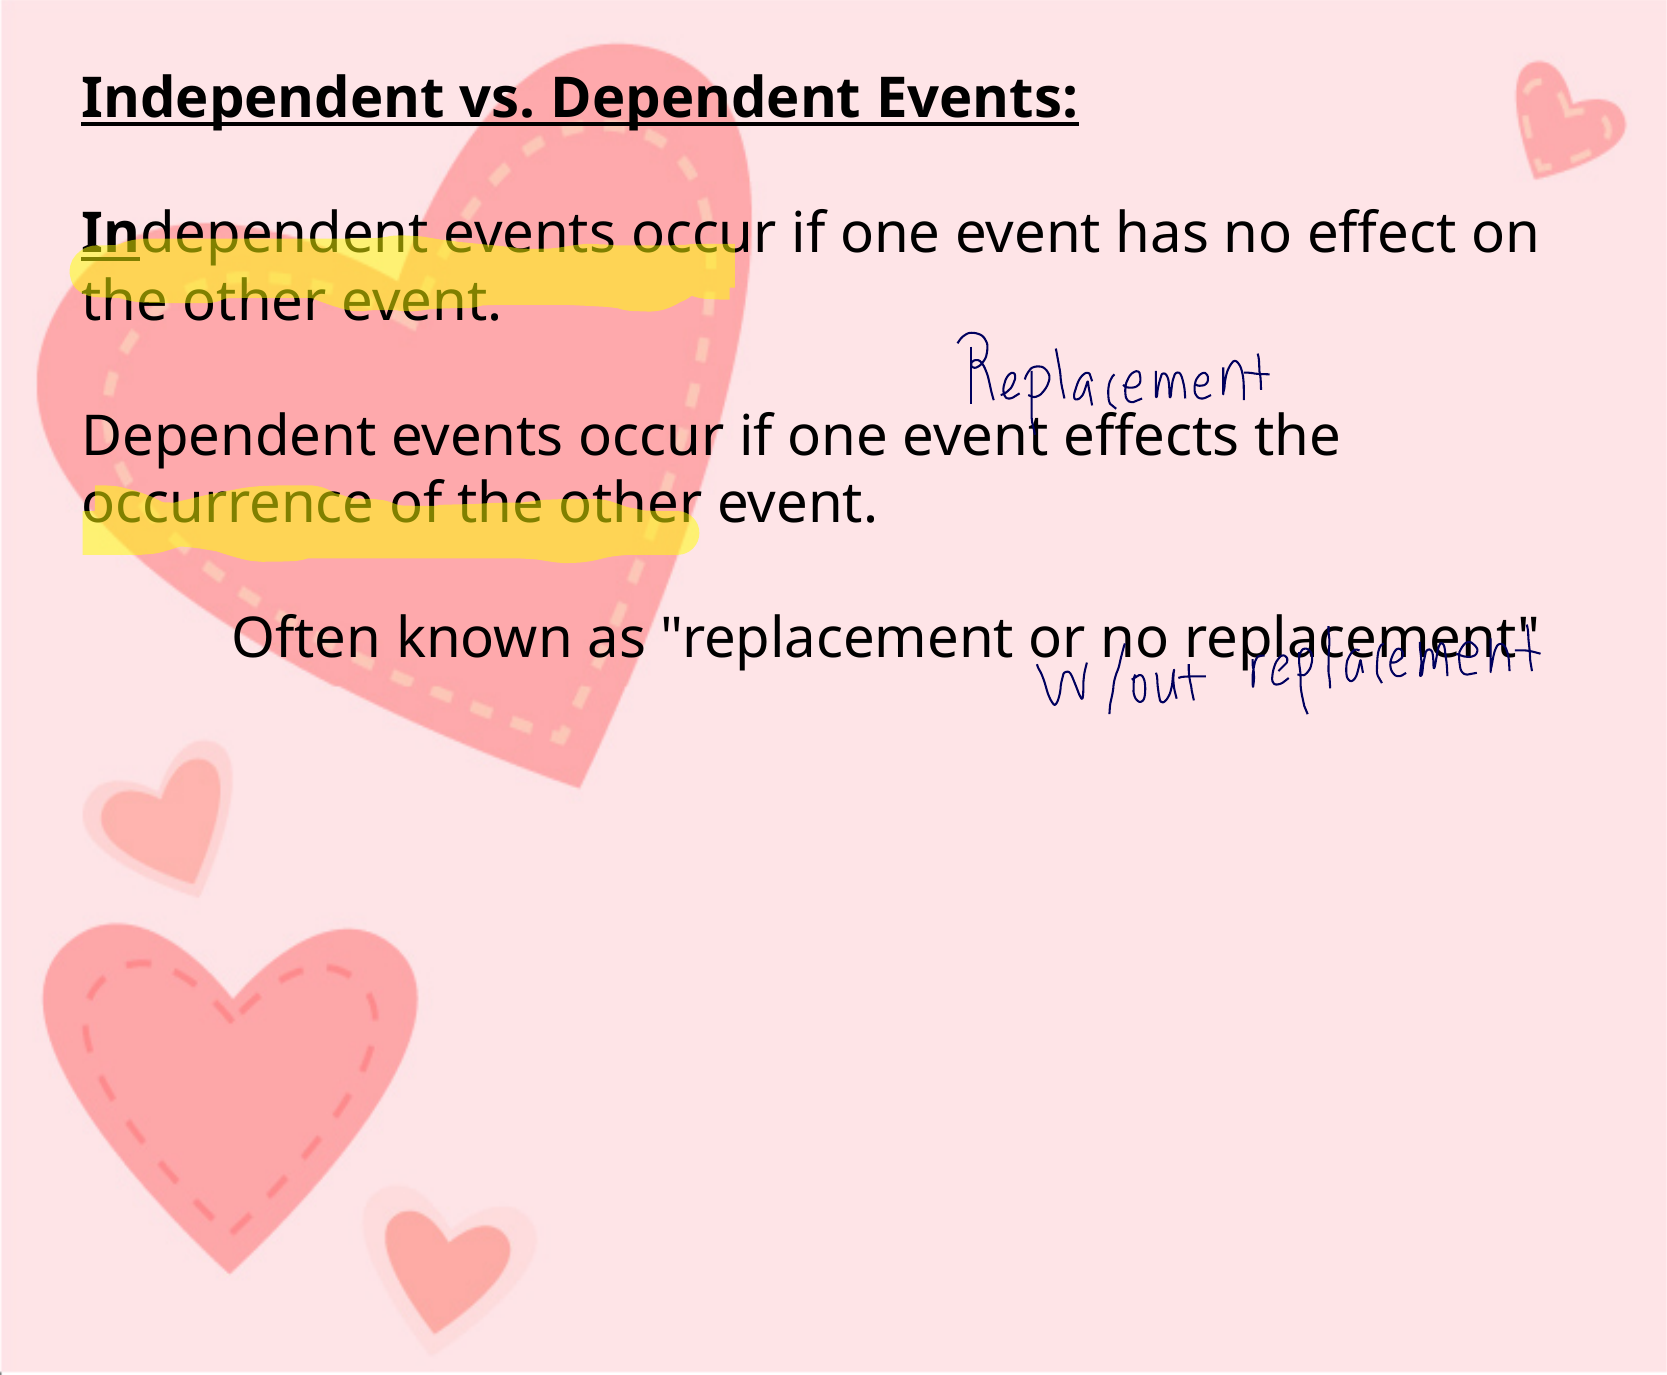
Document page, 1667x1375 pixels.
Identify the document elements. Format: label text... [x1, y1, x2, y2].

text_box Independent vs. Dependent Events: Independent events occur if one event has no effect on the other event. Dependent events occur if one event effects the occurrence of the other event. Often known as "replacement or no replacement" [66, 54, 1647, 677]
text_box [1036, 624, 1541, 715]
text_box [957, 332, 1271, 435]
text_box [82, 506, 679, 543]
text_box [90, 256, 735, 291]
picture [0, 0, 1667, 1375]
